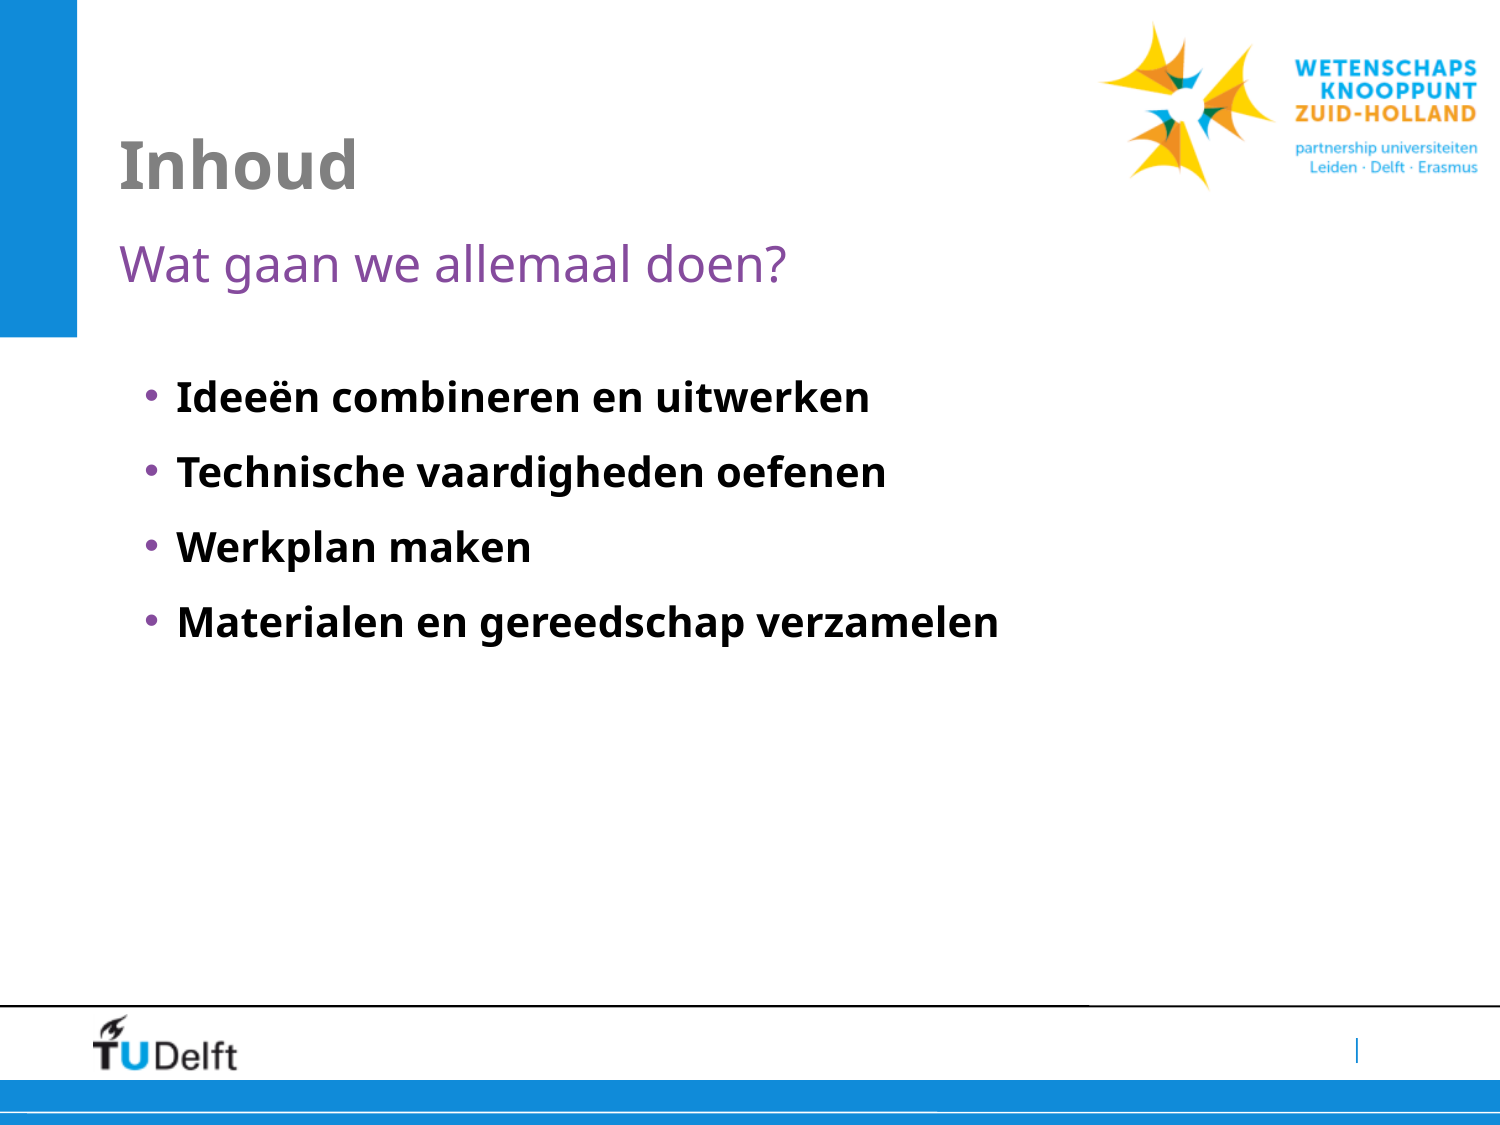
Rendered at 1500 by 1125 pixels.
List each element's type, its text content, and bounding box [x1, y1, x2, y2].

picture [93, 1014, 240, 1072]
text_box Inhoud Wat gaan we allemaal doen? [104, 0, 1140, 339]
text_box Ideeën combineren en uitwerken Technische vaardigheden oefenen Werkplan maken Materialen en gereedschap verzamelen [129, 338, 1471, 973]
picture [1083, 0, 1500, 197]
